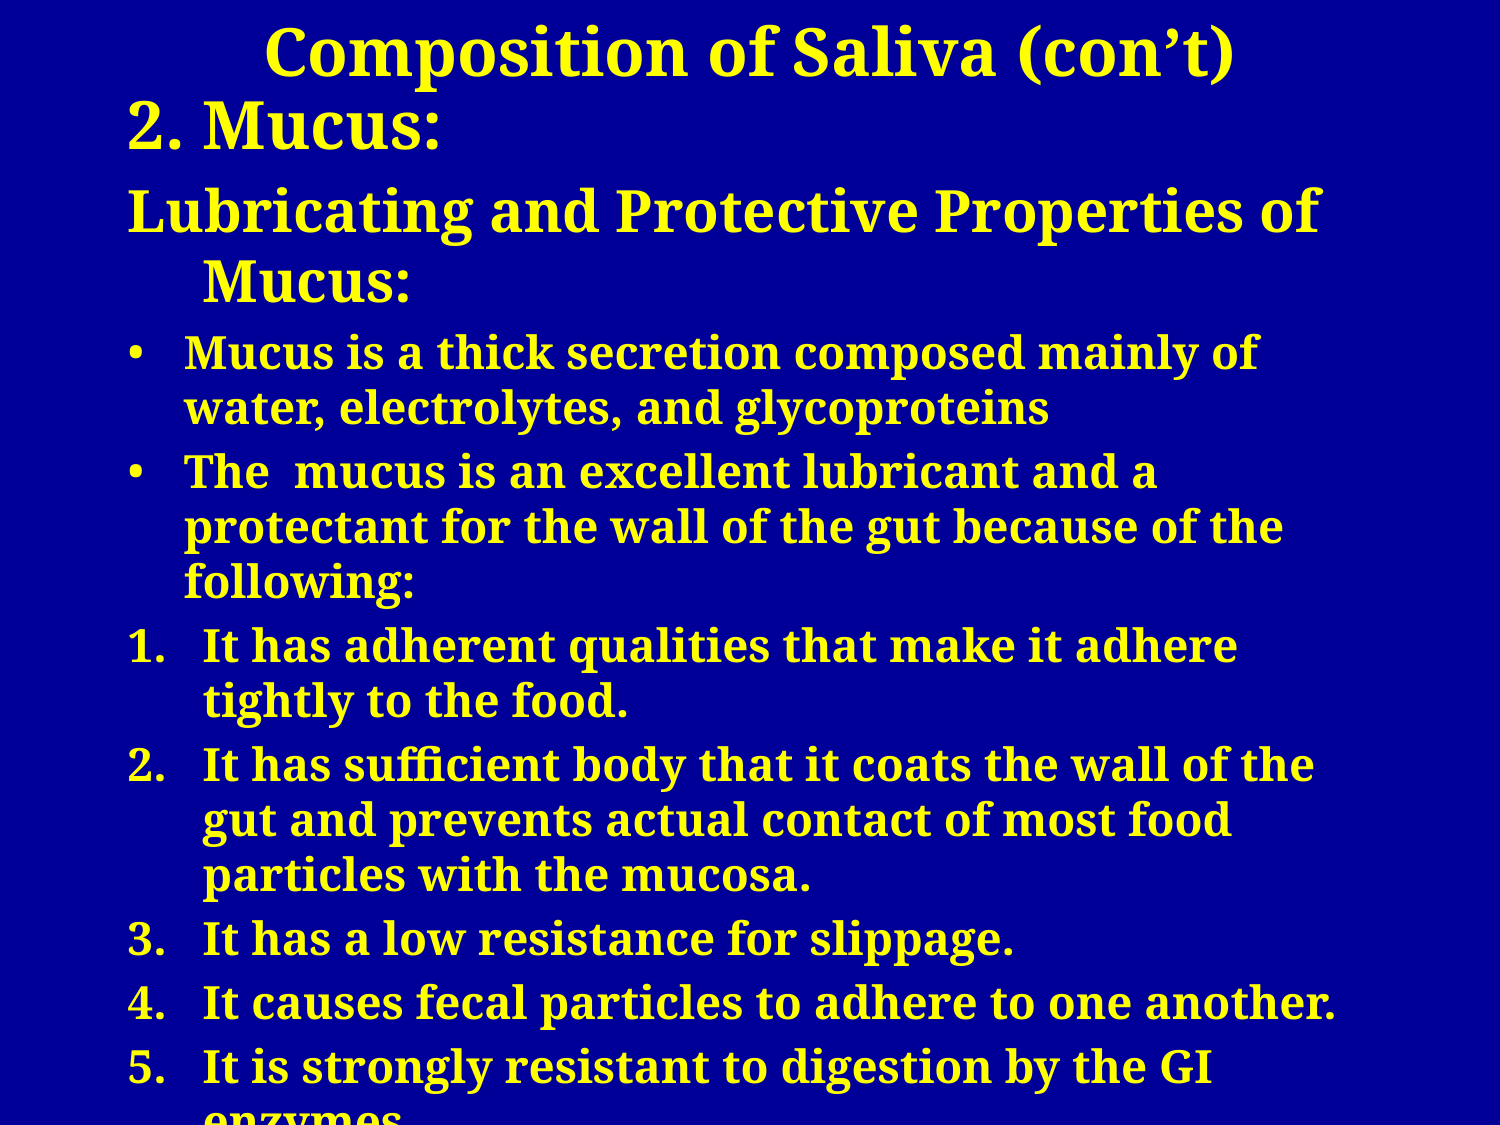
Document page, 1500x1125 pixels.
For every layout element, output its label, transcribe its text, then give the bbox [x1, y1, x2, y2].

list Mucus: Lubricating and Protective Properties of Mucus: Mucus is a thick secretion composed mainly of water, electrolytes, and glycoproteins The mucus is an excellent lubricant and a protectant for the wall of the gut because of the following: It has adherent qualities that make it adhere tightly to the food. It has sufficient body that it coats the wall of the gut and prevents actual contact of most food particles with the mucosa. It has a low resistance for slippage. It causes fecal particles to adhere to one another. It is strongly resistant to digestion by the GI enzymes. The glycoproteins of mucus have amphoteric properties, (buffering small amounts of either acids or alkalies). [112, 74, 1388, 751]
title Composition of Saliva (con’t) [112, 0, 1388, 74]
